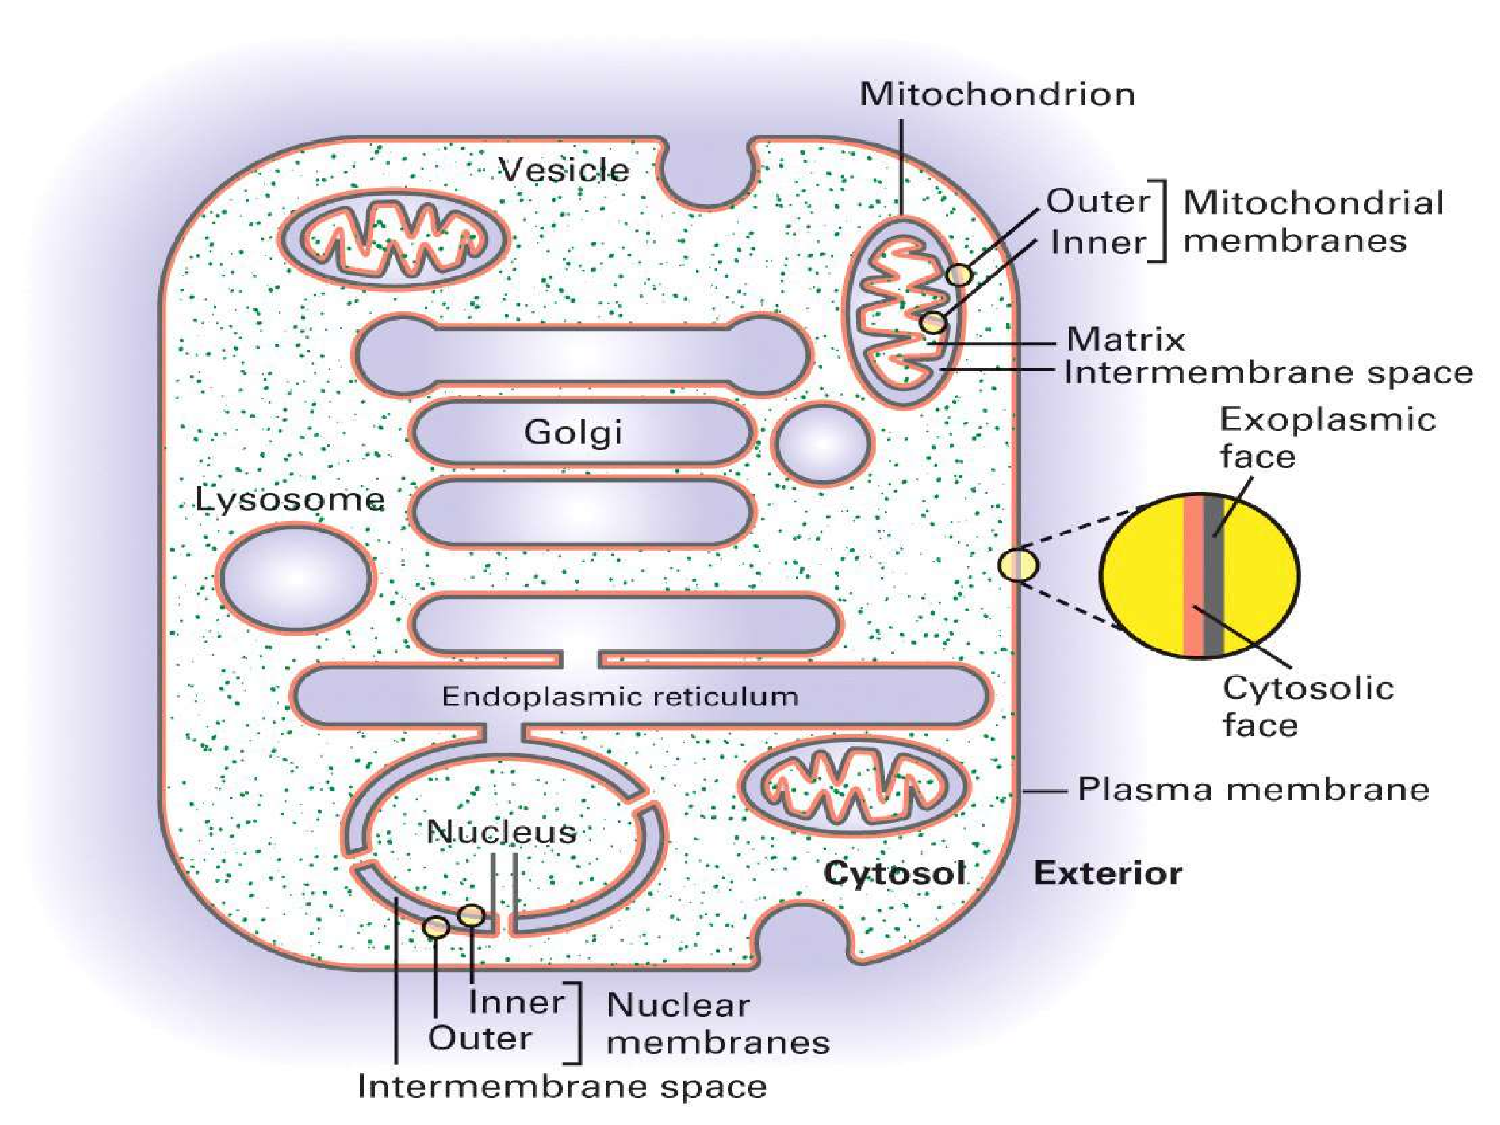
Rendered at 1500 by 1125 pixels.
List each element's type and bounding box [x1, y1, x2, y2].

text_box [0, 0, 1500, 1125]
